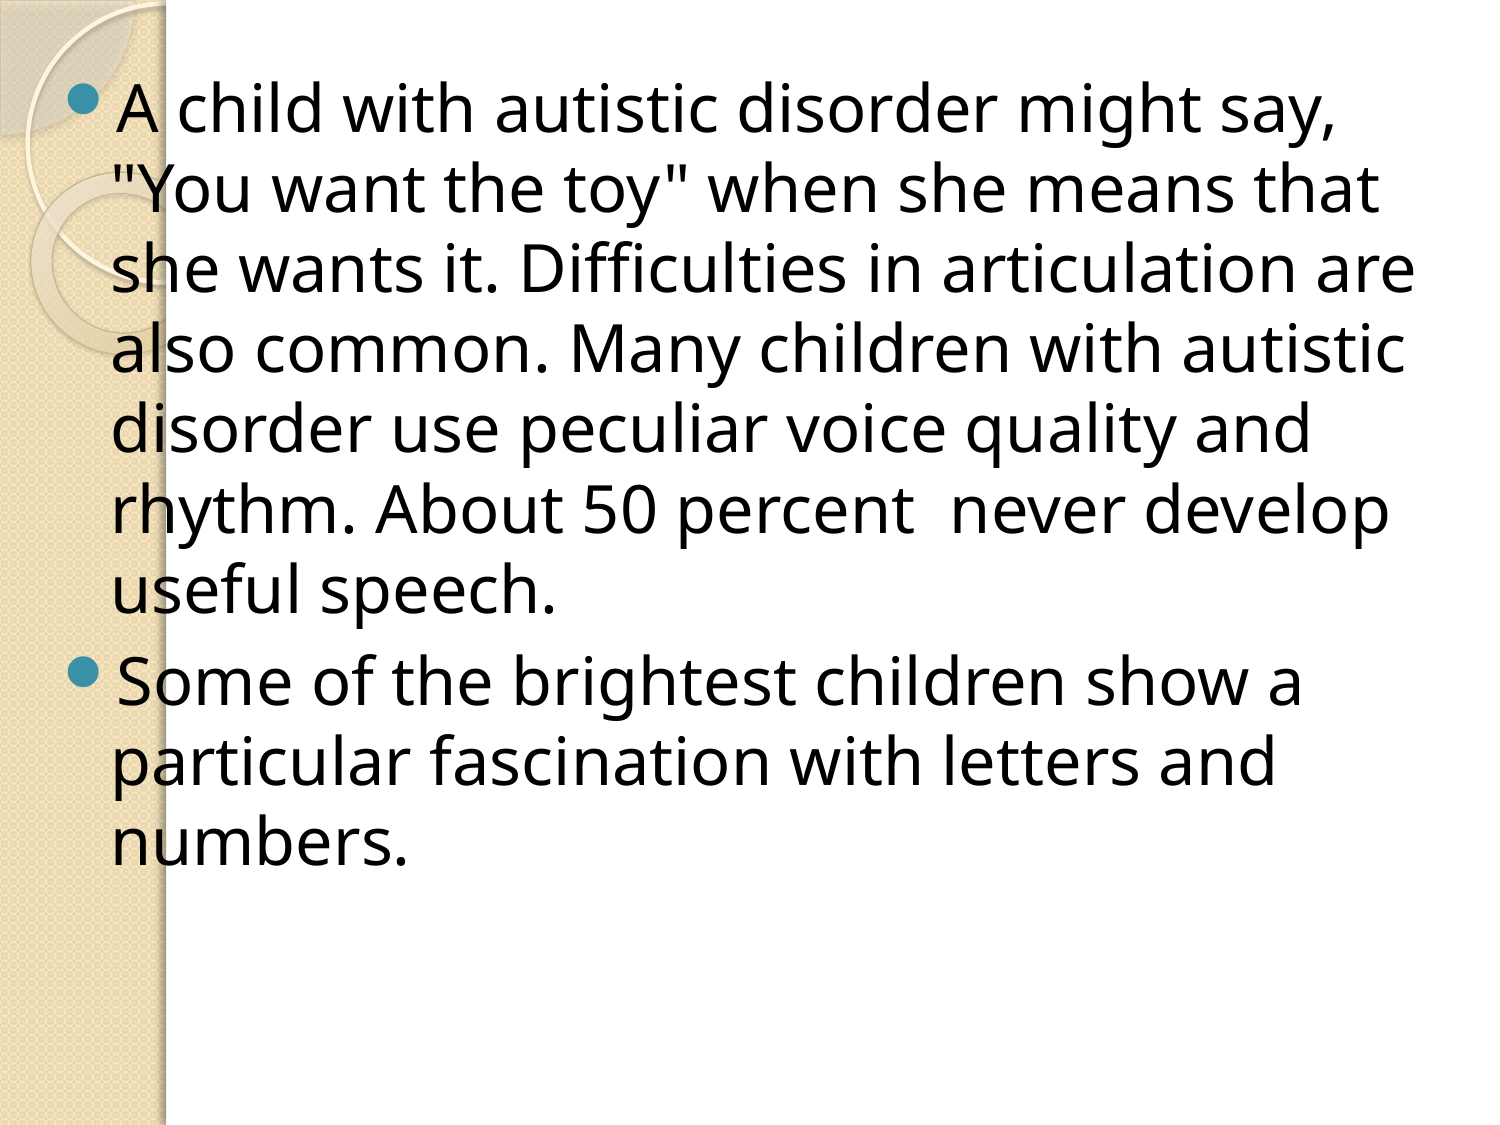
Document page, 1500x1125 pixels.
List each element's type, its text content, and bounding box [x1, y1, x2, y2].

list A child with autistic disorder might say, "You want the toy" when she means that she wants it. Difficulties in articulation are also common. Many children with autistic disorder use peculiar voice quality and rhythm. About 50 percent never develop useful speech. Some of the brightest children show a particular fascination with letters and numbers. [35, 58, 1466, 1067]
